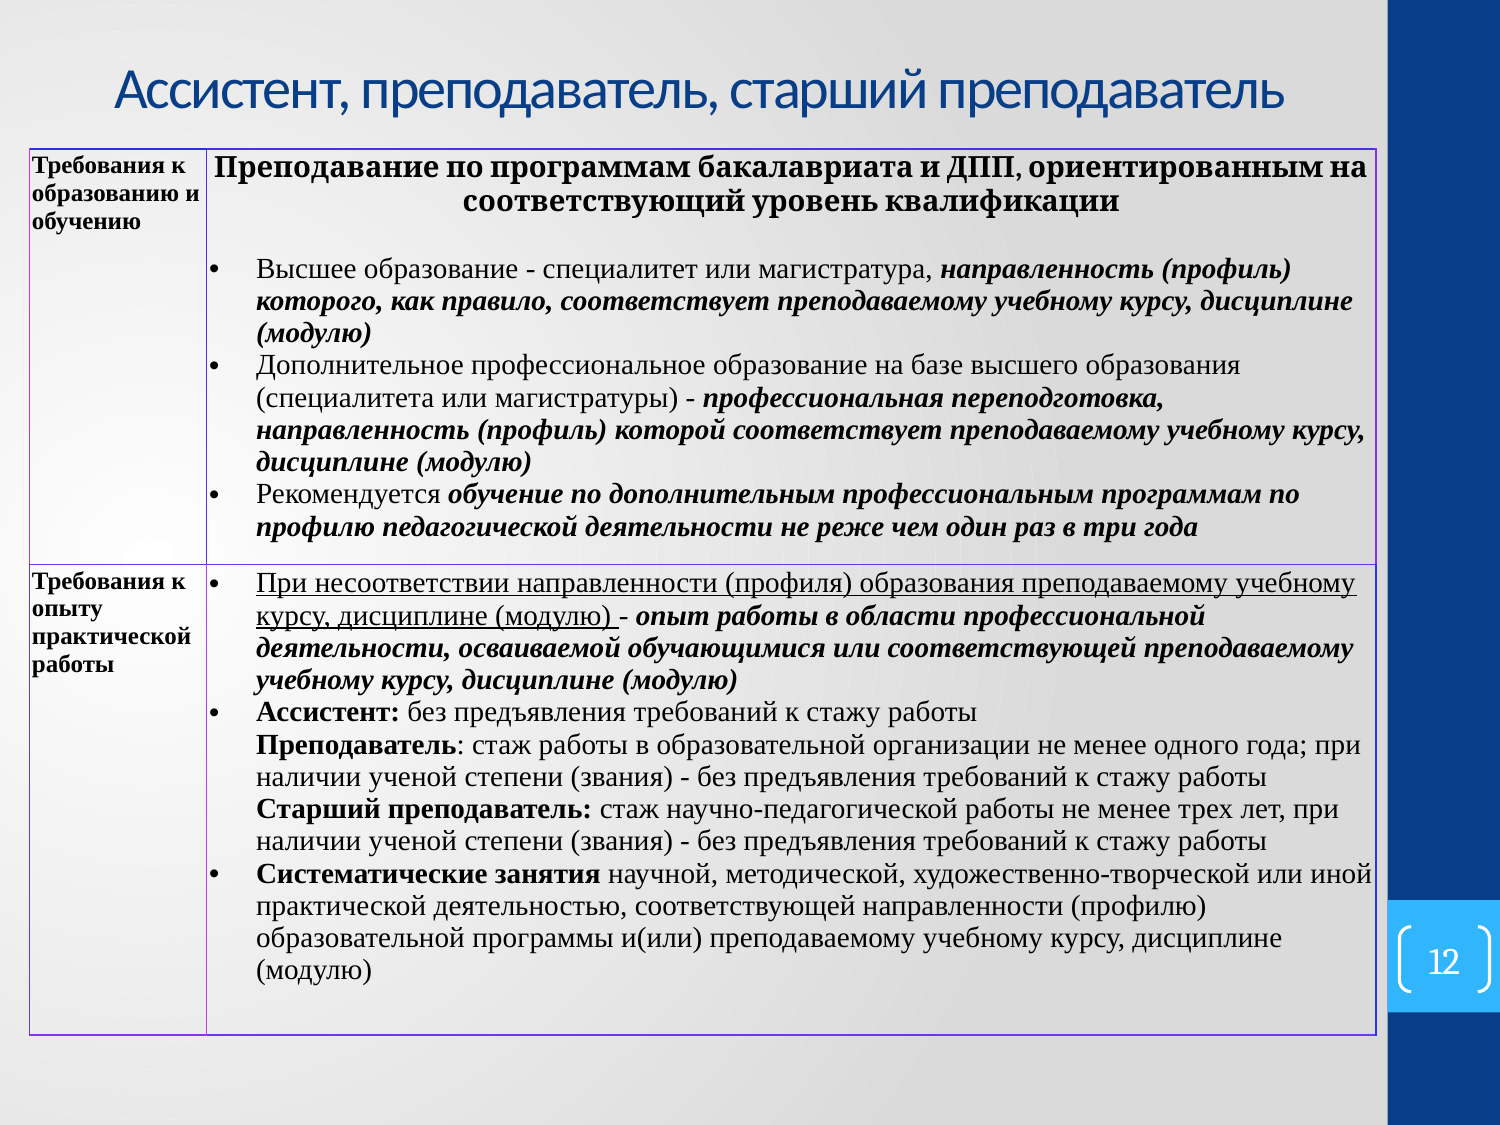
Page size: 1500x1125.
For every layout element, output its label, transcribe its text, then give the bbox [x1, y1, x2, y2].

slide_number 12 [1397, 925, 1492, 994]
table_cell Требования к опыту практической работы [30, 565, 206, 1034]
table_cell При несоответствии направленности (профиля) образования преподаваемому учебному курсу, дисциплине (модулю) - опыт работы в области профессиональной деятельности, осваиваемой обучающимися или соответствующей преподаваемому учебному курсу, дисциплине (модулю) Ассистент: без предъявления требований к стажу работы Преподаватель: стаж работы в образовательной организации не менее одного года; при наличии ученой степени (звания) - без предъявления требований к стажу работы Старший преподаватель: стаж научно-педагогической работы не менее трех лет, при наличии ученой степени (звания) - без предъявления требований к стажу работы Систематические занятия научной, методической, художественно-творческой или иной практической деятельностью, соответствующей направленности (профилю) образовательной программы и(или) преподаваемому учебному курсу, дисциплине (модулю) [207, 565, 1375, 1034]
table_header Требования к образованию и обучению [30, 150, 206, 564]
title Ассистент, преподаватель, старший преподаватель [75, 45, 1325, 126]
table_header Преподавание по программам бакалавриата и ДПП, ориентированным на соответствующий уровень квалификации Высшее образование - специалитет или магистратура, направленность (профиль) которого, как правило, соответствует преподаваемому учебному курсу, дисциплине (модулю) Дополнительное профессиональное образование на базе высшего образования (специалитета или магистратуры) - профессиональная переподготовка, направленность (профиль) которой соответствует преподаваемому учебному курсу, дисциплине (модулю) Рекомендуется обучение по дополнительным профессиональным программам по профилю педагогической деятельности не реже чем один раз в три года [207, 150, 1375, 564]
